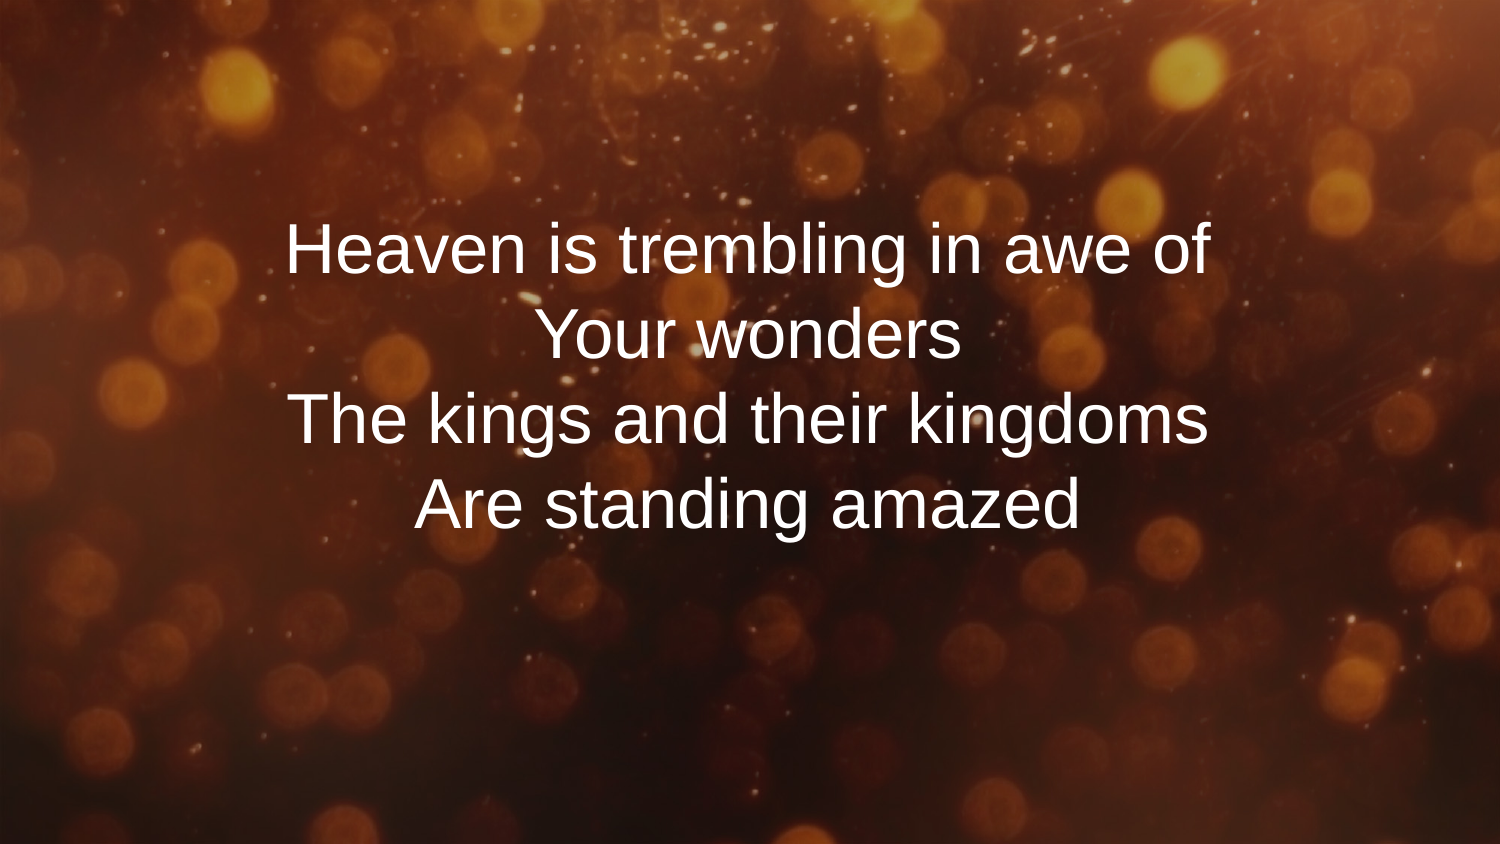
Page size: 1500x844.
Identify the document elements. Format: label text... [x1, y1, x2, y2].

text_box Heaven is trembling in awe of Your wonders The kings and their kingdoms Are standing amazed [52, 195, 1446, 586]
picture [0, 0, 1500, 844]
